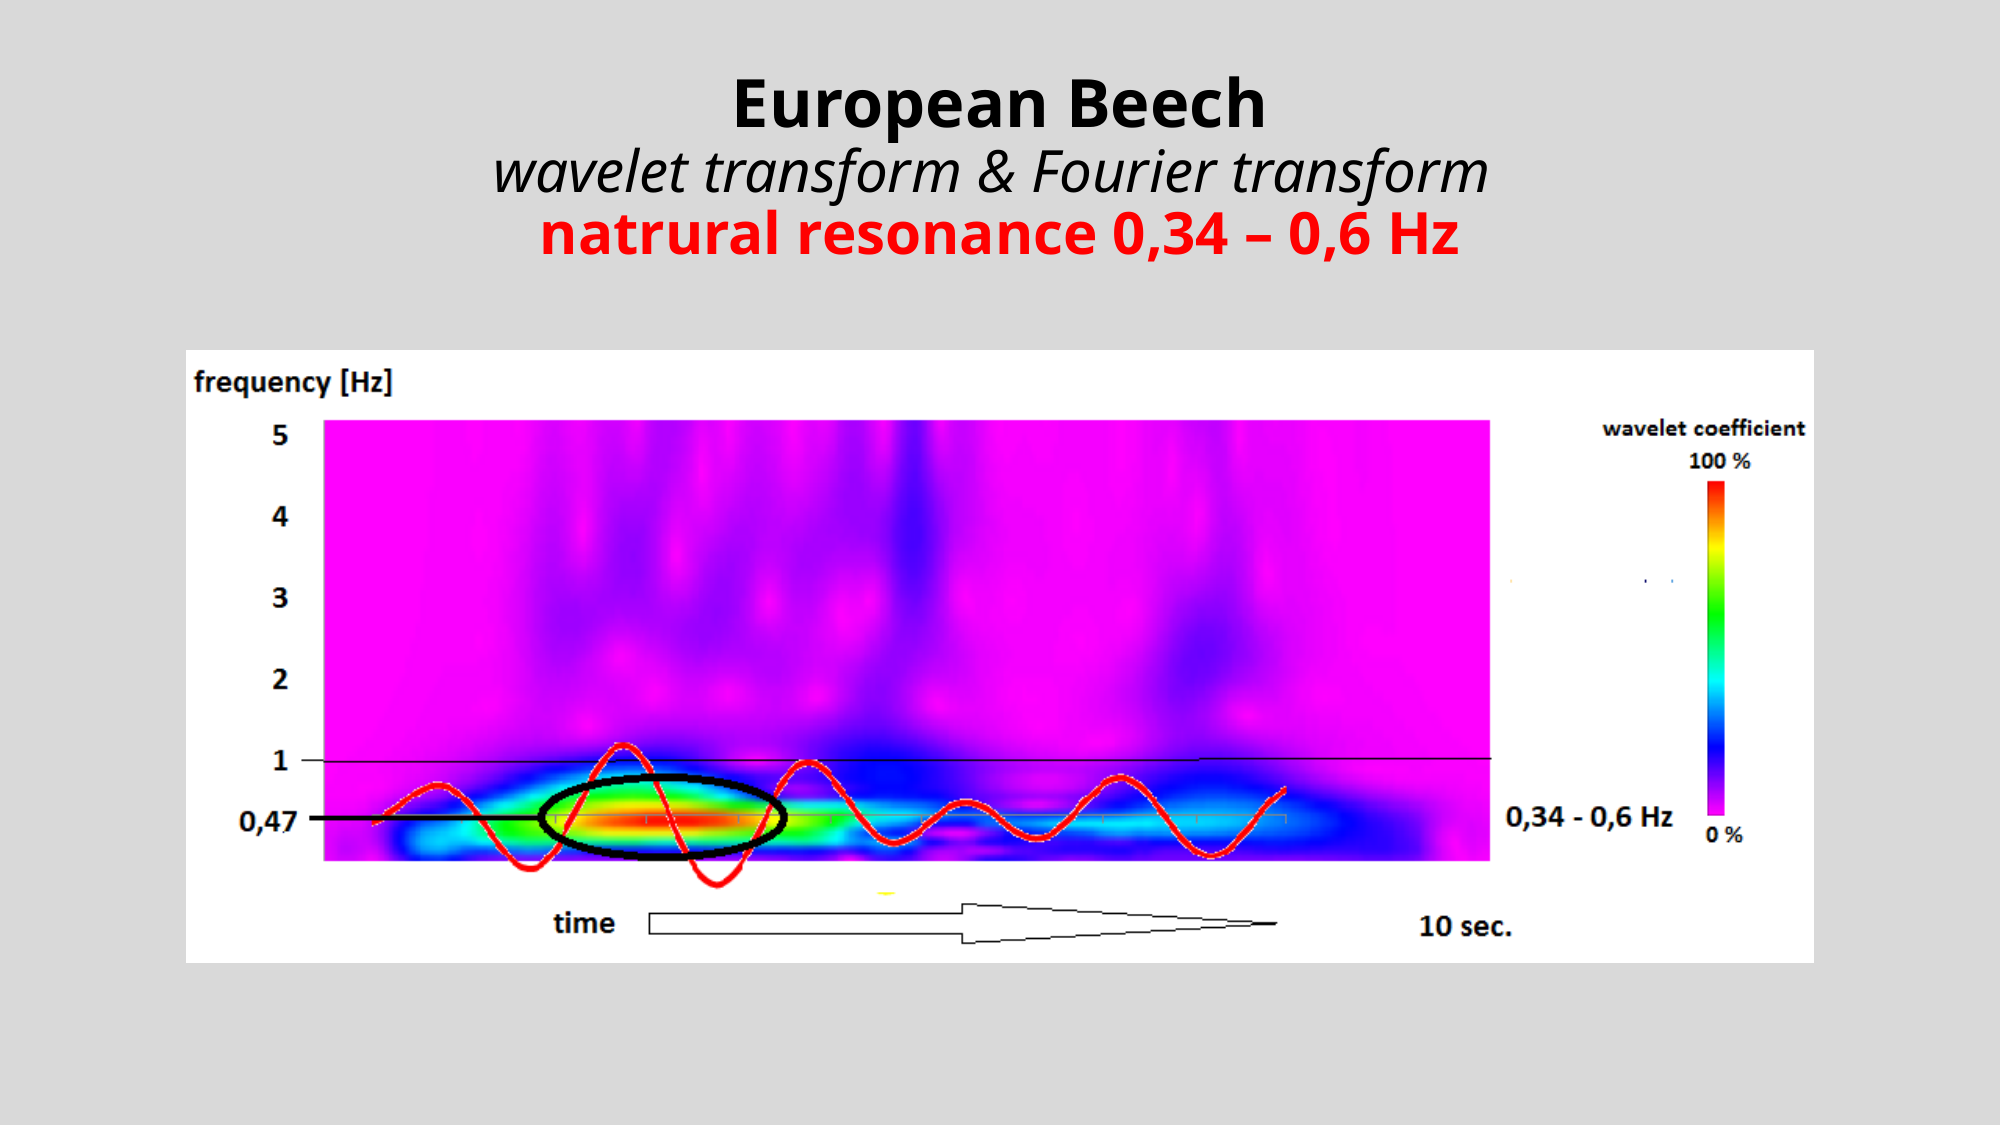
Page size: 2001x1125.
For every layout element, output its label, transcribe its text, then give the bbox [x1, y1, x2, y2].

title European Beech wavelet transform & Fourier transform natrural resonance 0,34 – 0,6 Hz [137, 59, 1863, 278]
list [186, 350, 1814, 963]
